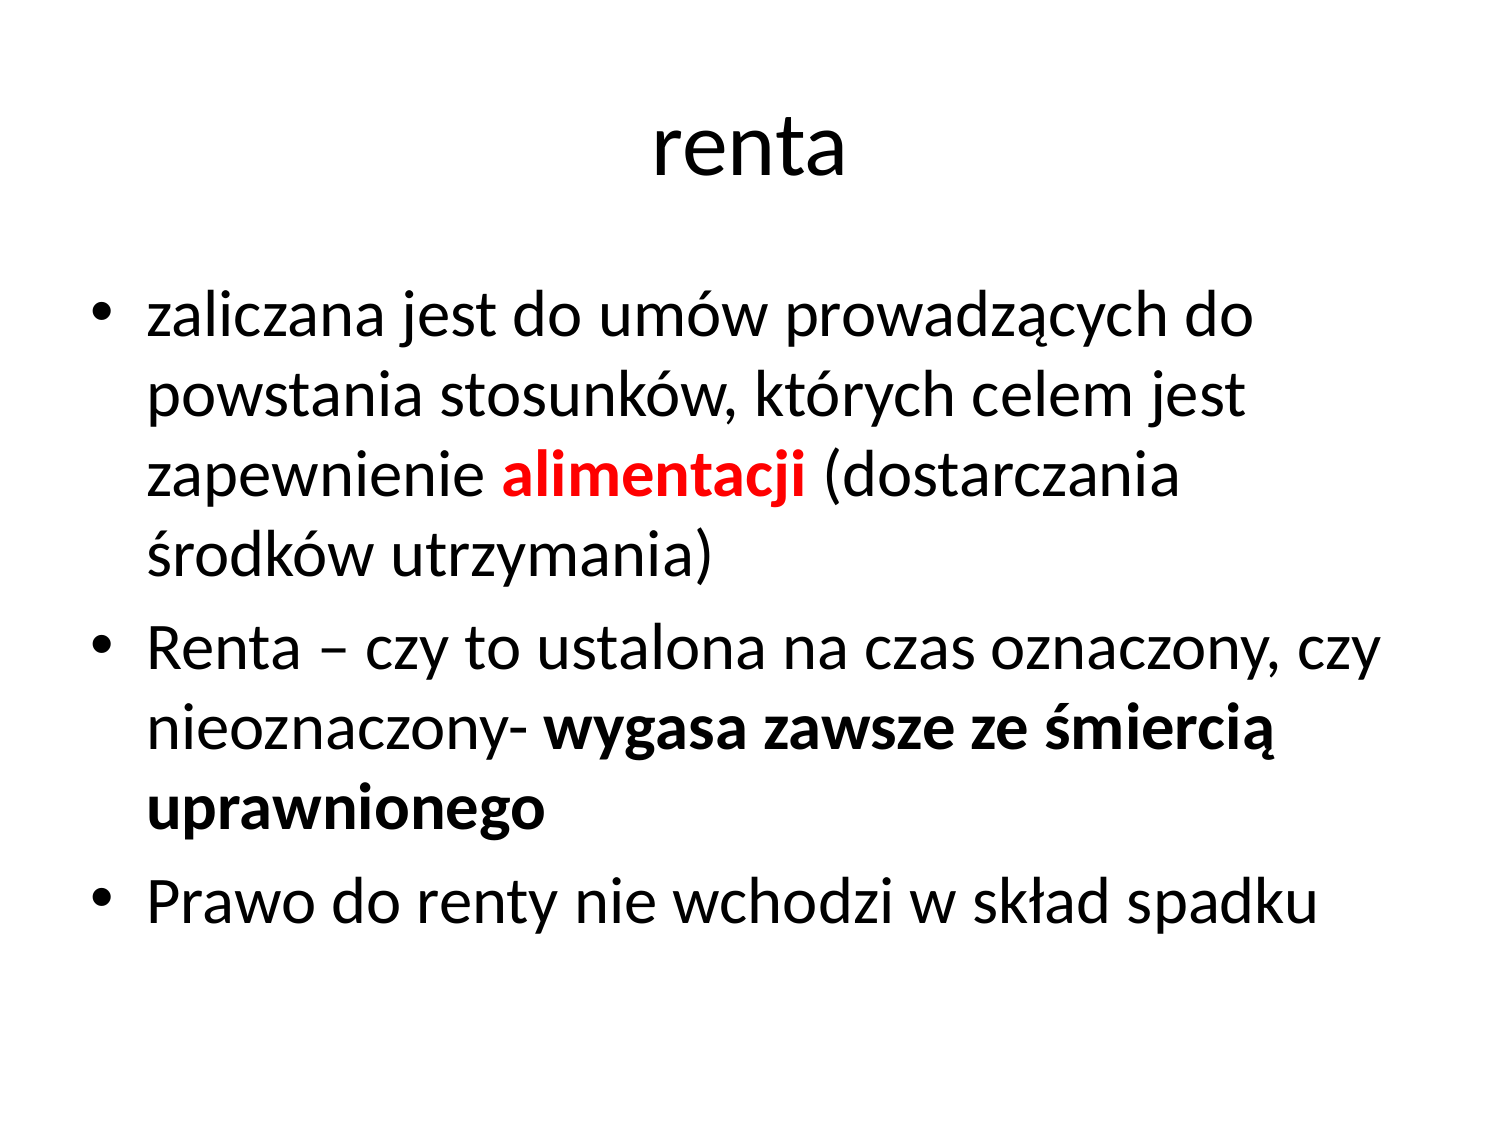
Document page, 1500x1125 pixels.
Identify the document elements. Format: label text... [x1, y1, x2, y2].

list zaliczana jest do umów prowadzących do powstania stosunków, których celem jest zapewnienie alimentacji (dostarczania środków utrzymania) Renta – czy to ustalona na czas oznaczony, czy nieoznaczony- wygasa zawsze ze śmiercią uprawnionego Prawo do renty nie wchodzi w skład spadku [75, 262, 1425, 1005]
title renta [75, 45, 1425, 233]
